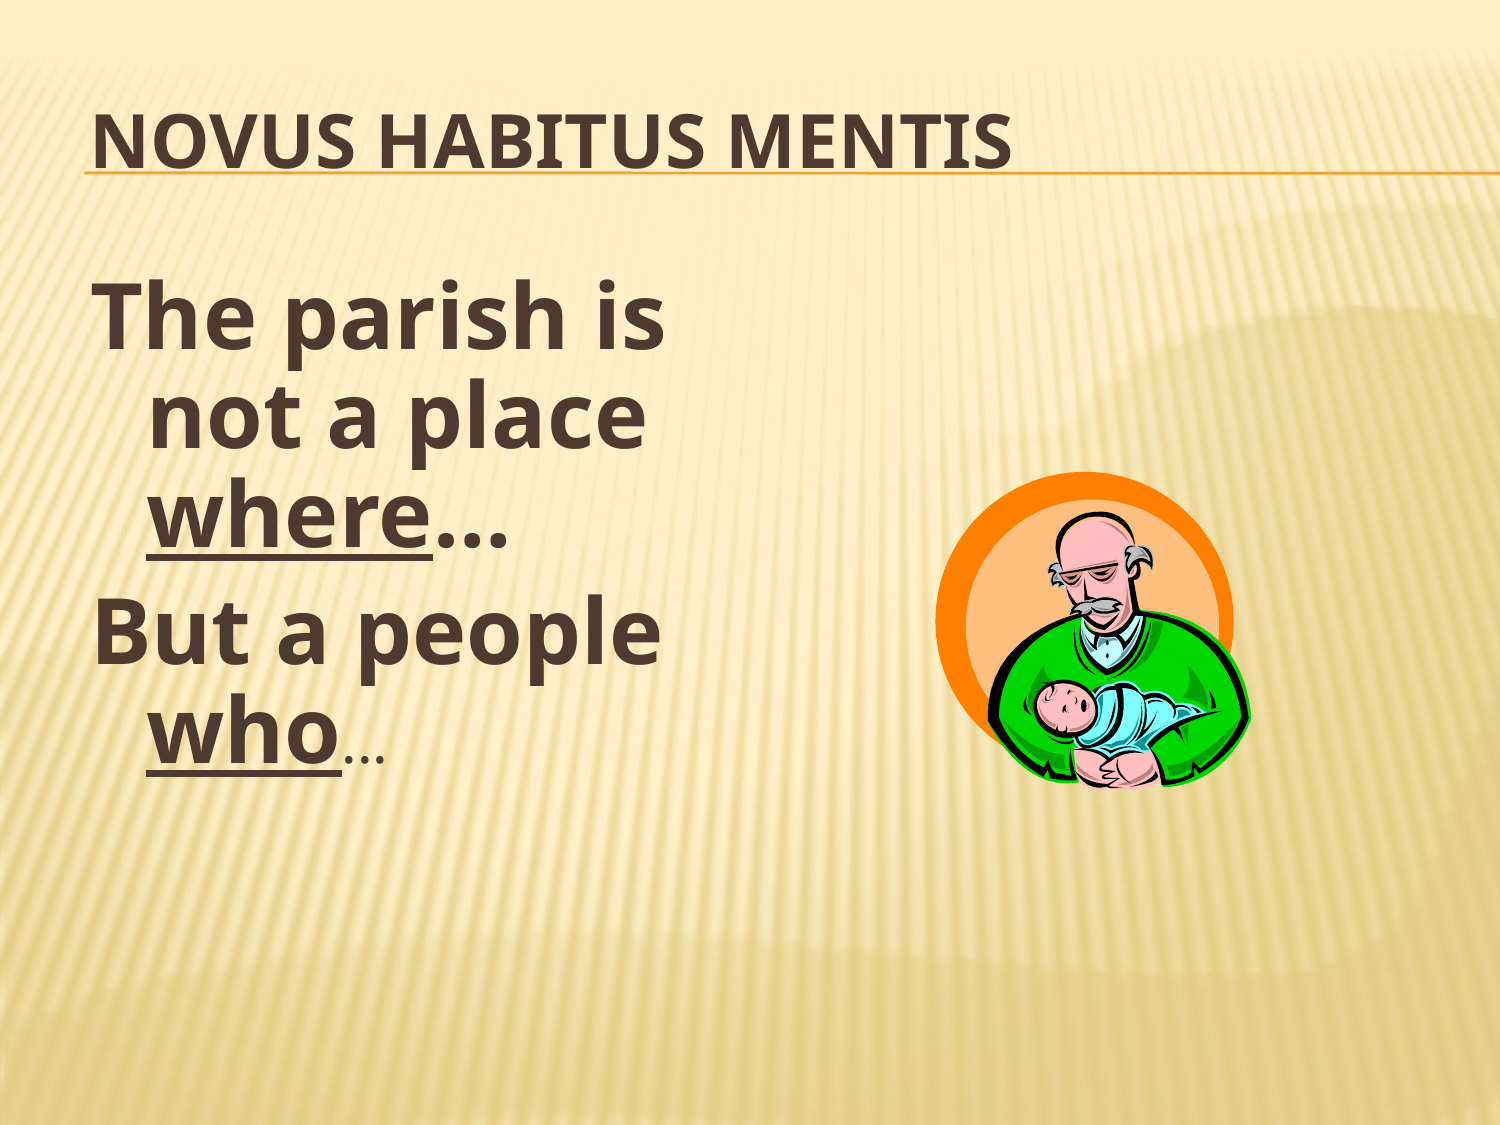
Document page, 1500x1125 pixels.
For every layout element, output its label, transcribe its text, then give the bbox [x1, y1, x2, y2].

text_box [935, 471, 1253, 796]
title NOVUS HABITUS MENTIS [75, 45, 1425, 233]
list The parish is not a place where… But a people who... [74, 262, 737, 1006]
